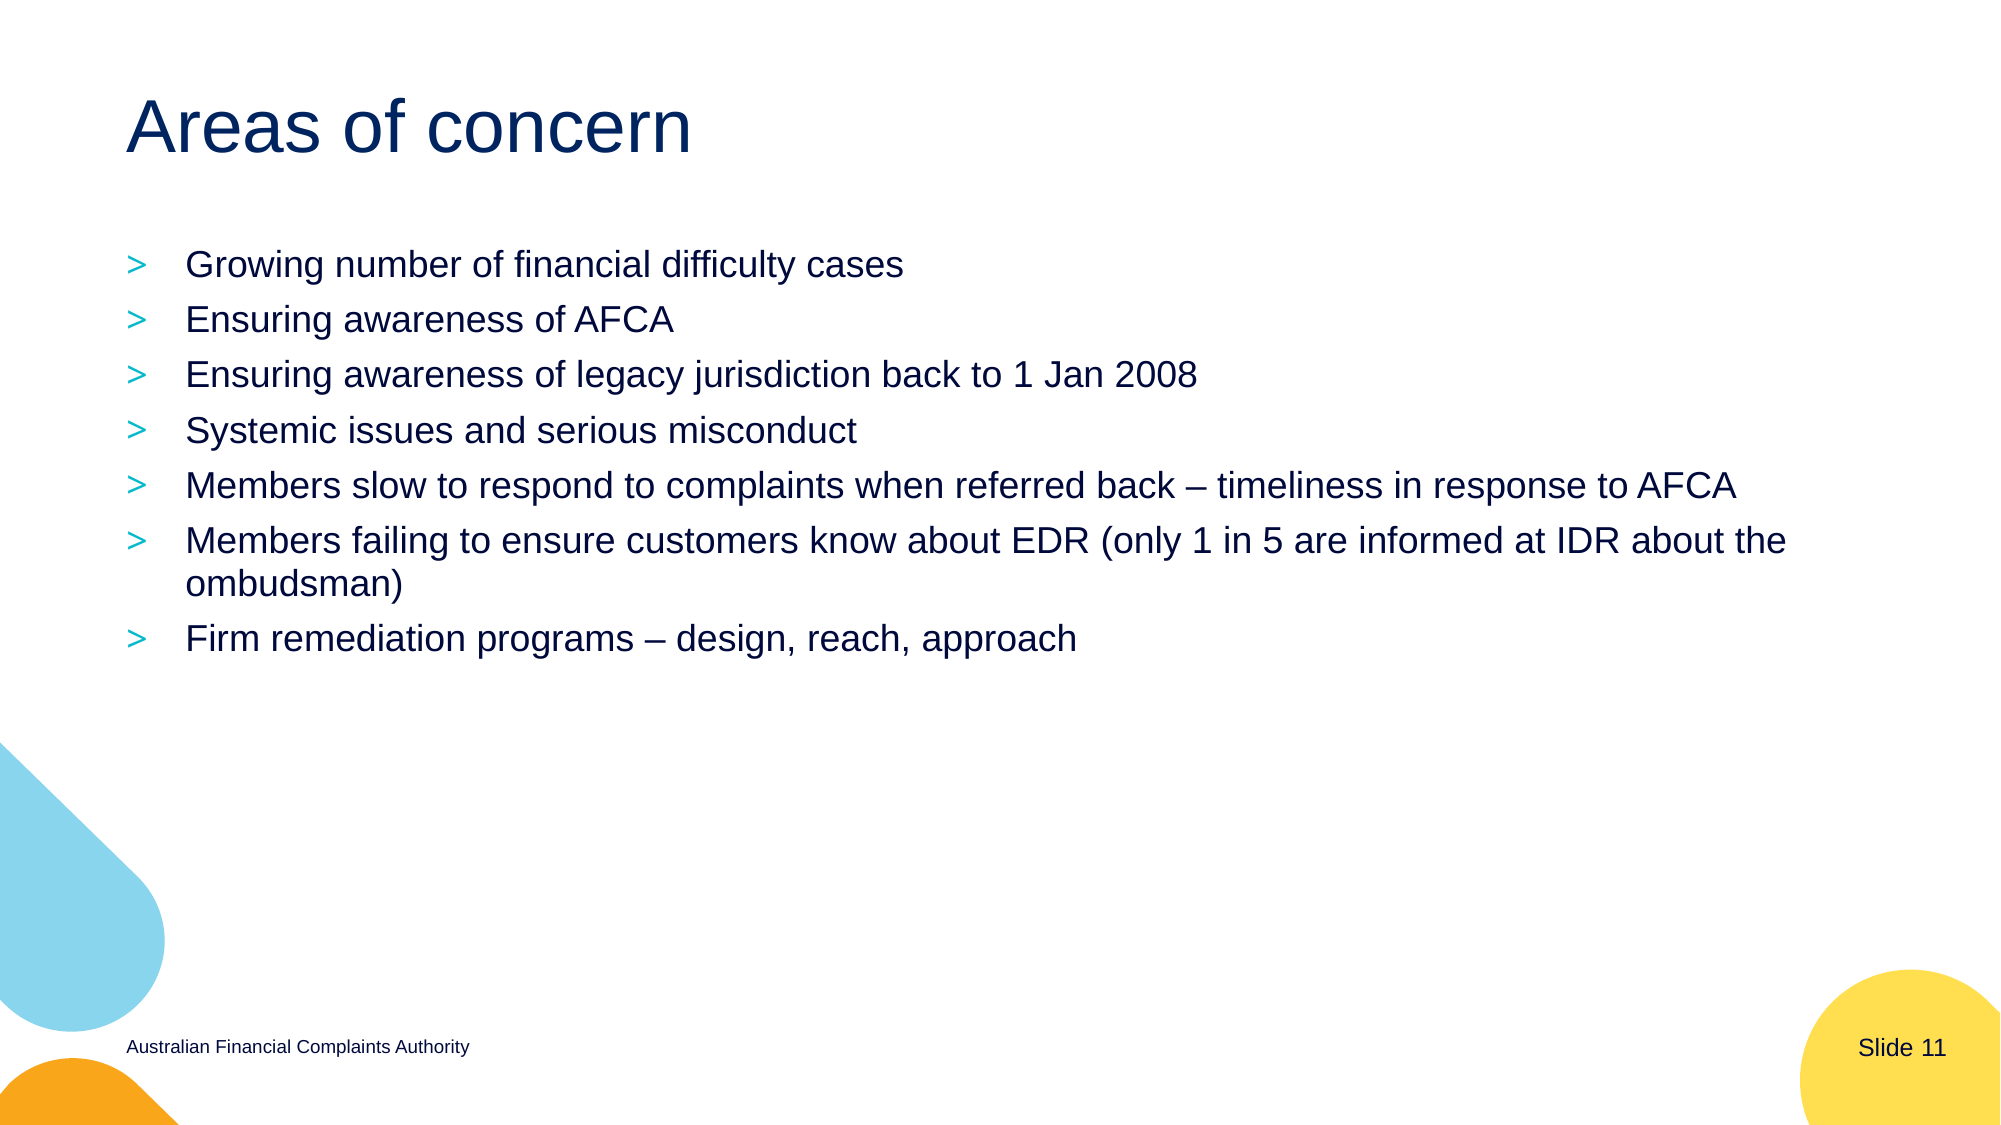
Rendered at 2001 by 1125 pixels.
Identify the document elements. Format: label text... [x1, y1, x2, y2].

list Growing number of financial difficulty cases Ensuring awareness of AFCA Ensuring awareness of legacy jurisdiction back to 1 Jan 2008 Systemic issues and serious misconduct Members slow to respond to complaints when referred back – timeliness in response to AFCA Members failing to ensure customers know about EDR (only 1 in 5 are informed at IDR about the ombudsman) Firm remediation programs – design, reach, approach [111, 235, 1889, 644]
title Areas of concern [111, 80, 1889, 178]
footer Australian Financial Complaints Authority [111, 1016, 831, 1077]
slide_number Slide 11 [1770, 1016, 1962, 1077]
